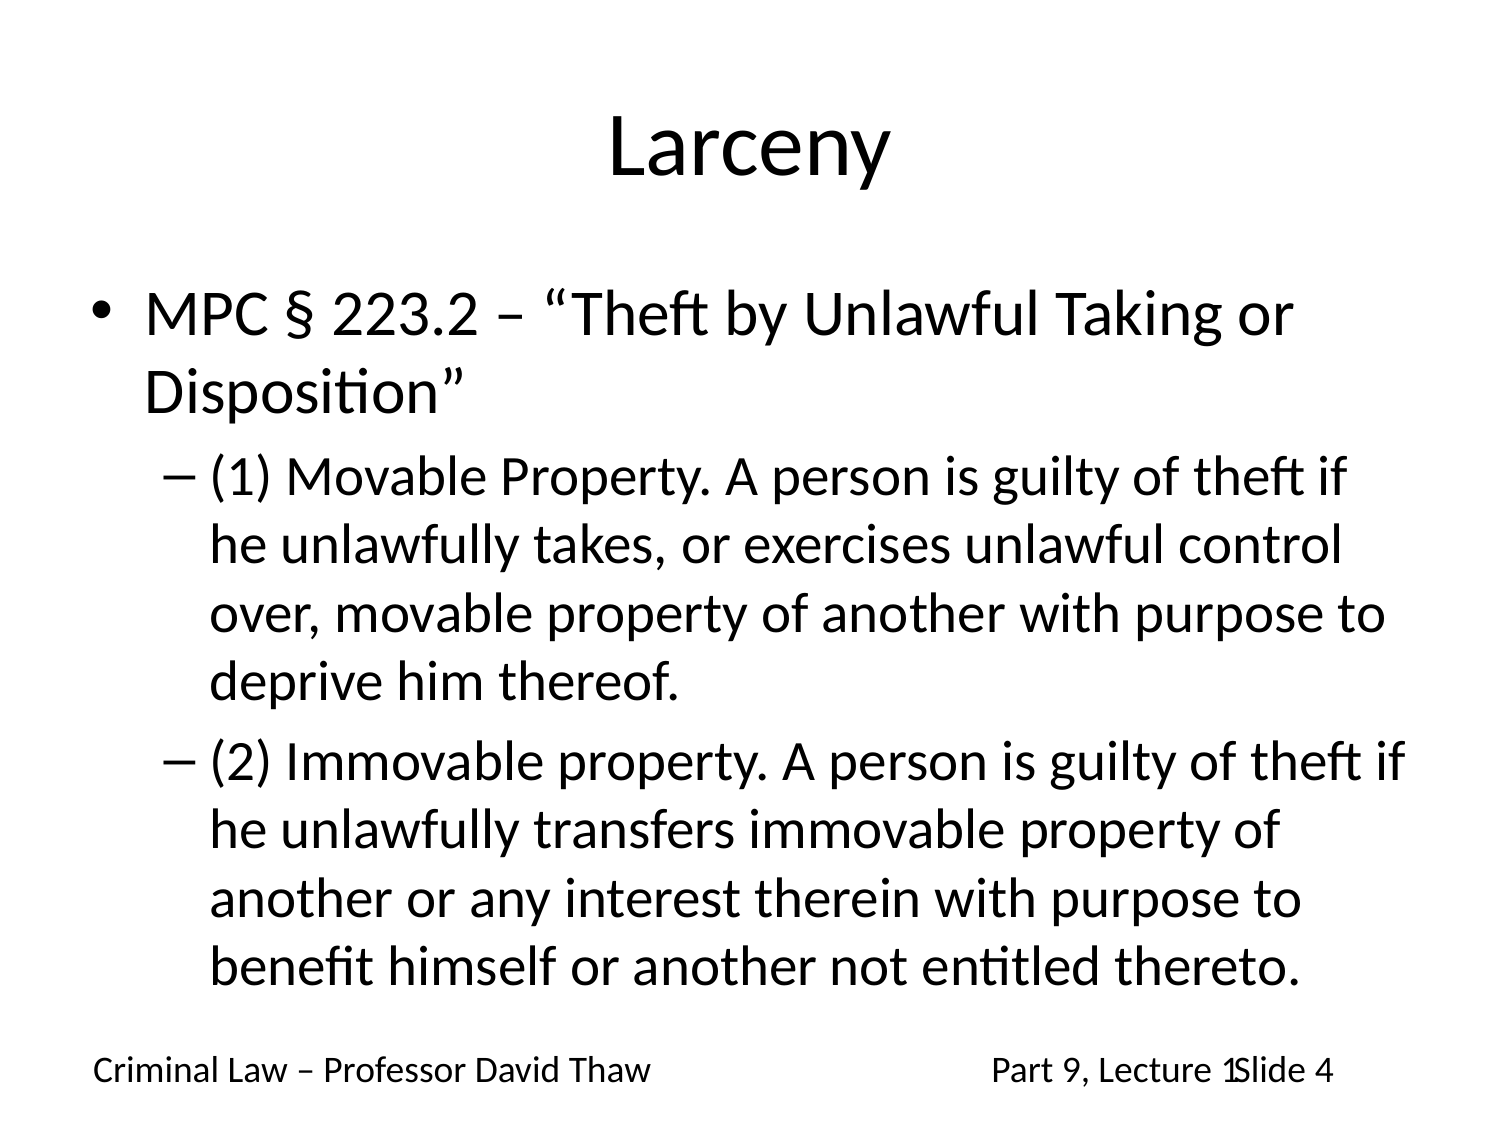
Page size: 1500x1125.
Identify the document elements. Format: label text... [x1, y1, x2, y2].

title Larceny [75, 45, 1425, 233]
list MPC § 223.2 – “Theft by Unlawful Taking or Disposition” (1) Movable Property. A person is guilty of theft if he unlawfully takes, or exercises unlawful control over, movable property of another with purpose to deprive him thereof. (2) Immovable property. A person is guilty of theft if he unlawfully transfers immovable property of another or any interest therein with purpose to benefit himself or another not entitled thereto. [75, 262, 1425, 1005]
